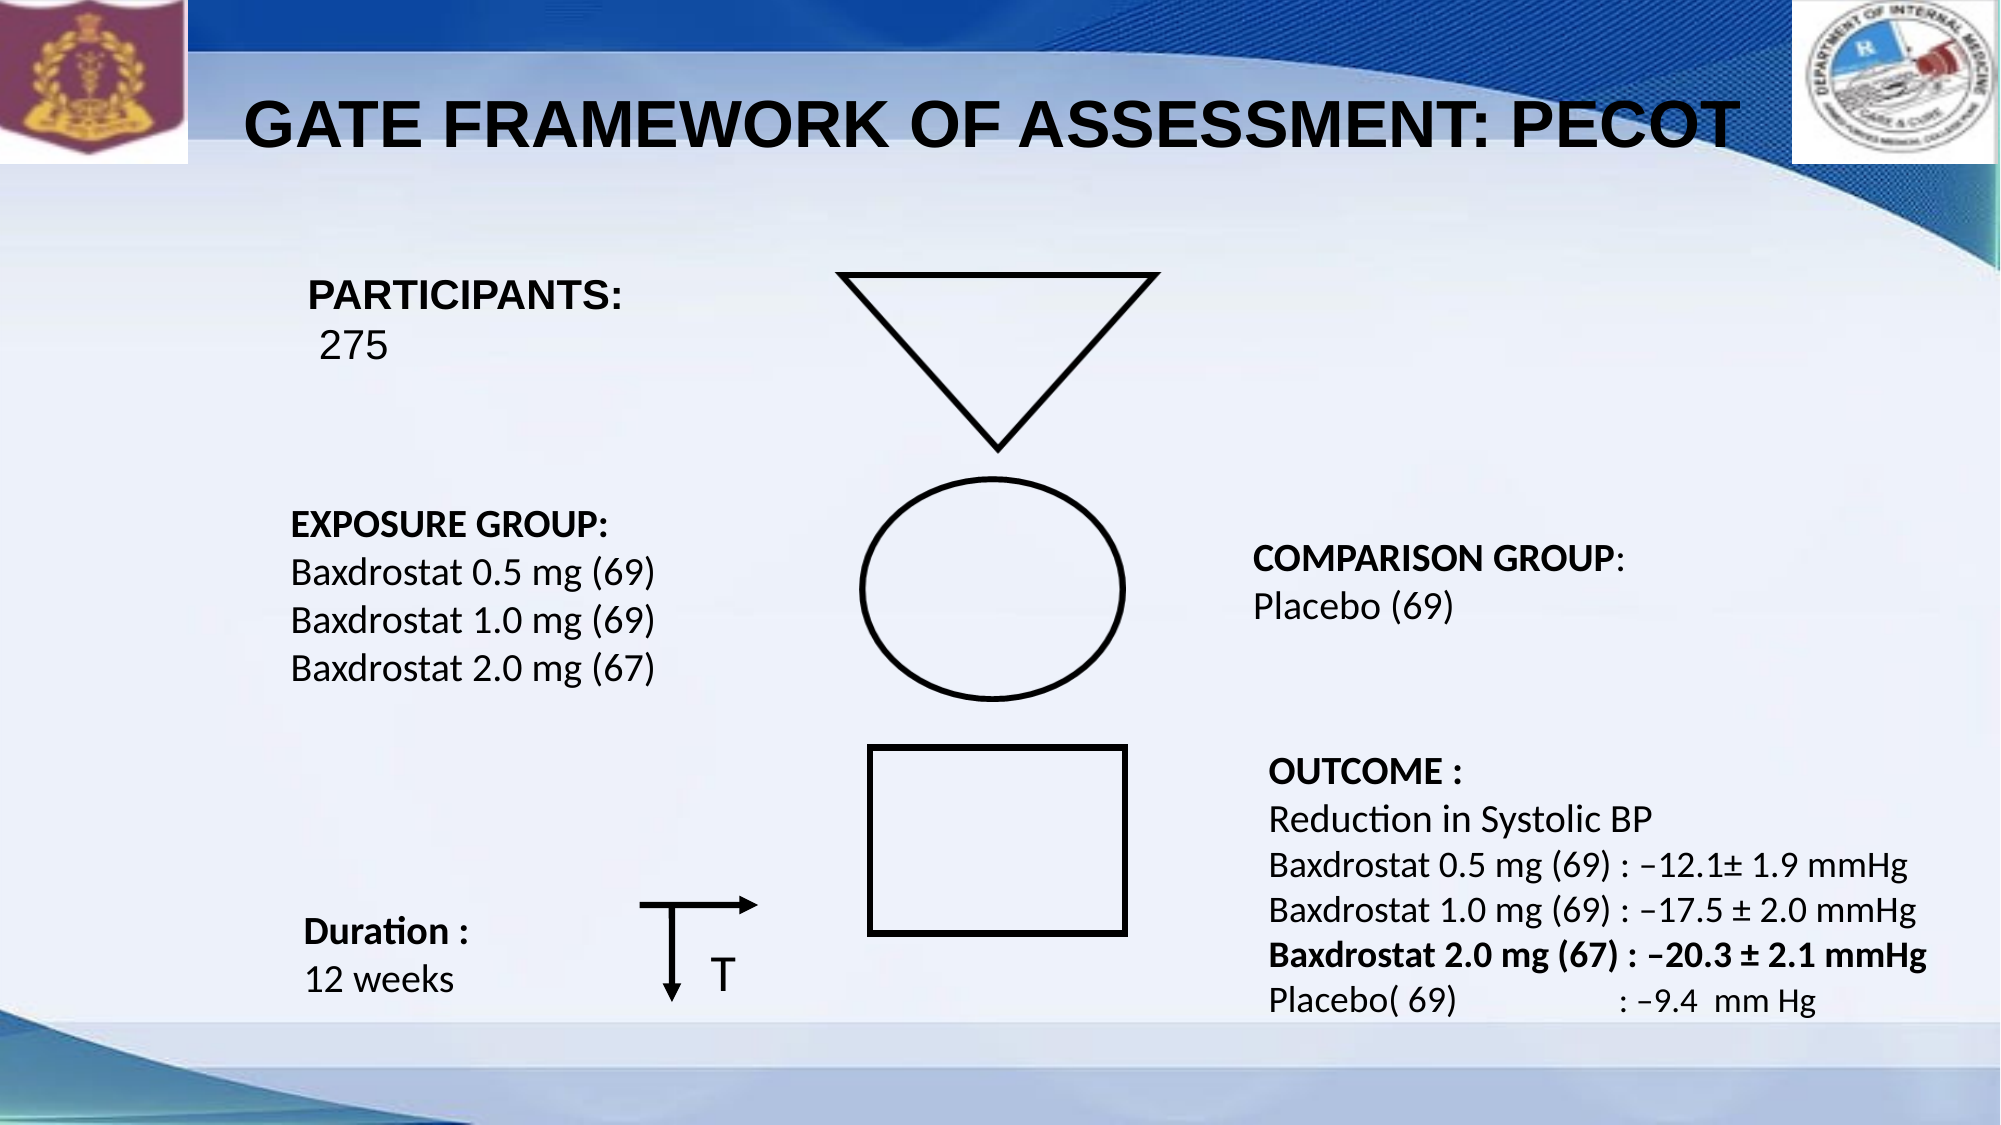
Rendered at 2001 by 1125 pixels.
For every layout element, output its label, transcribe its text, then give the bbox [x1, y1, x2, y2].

text_box EXPOSURE GROUP: Baxdrostat 0.5 mg (69) Baxdrostat 1.0 mg (69) Baxdrostat 2.0 mg (67) [276, 490, 787, 745]
text_box [639, 898, 759, 912]
text_box GATE FRAMEWORK OF ASSESSMENT: PECOT [109, 75, 1876, 183]
text_box T [698, 933, 748, 1008]
text_box PARTICIPANTS: 275 [293, 260, 639, 425]
subtitle [255, 770, 1756, 1125]
text_box COMPARISON GROUP: Placebo (69) [1239, 524, 1838, 701]
text_box Duration : 12 weeks [289, 897, 568, 1008]
picture [0, 0, 2001, 1125]
text_box [870, 747, 1126, 934]
text_box [665, 906, 679, 1003]
text_box OUTCOME : Reduction in Systolic BP Baxdrostat 0.5 mg (69) : –12.1± 1.9 mmHg Baxdrostat 1.0 mg (69) : –17.5 ± 2.0 mmHg Baxdrostat 2.0 mg (67) : –20.3 ± 2.1 mmHg Placebo( 69) : –9.4 mm Hg [1254, 737, 1998, 1124]
